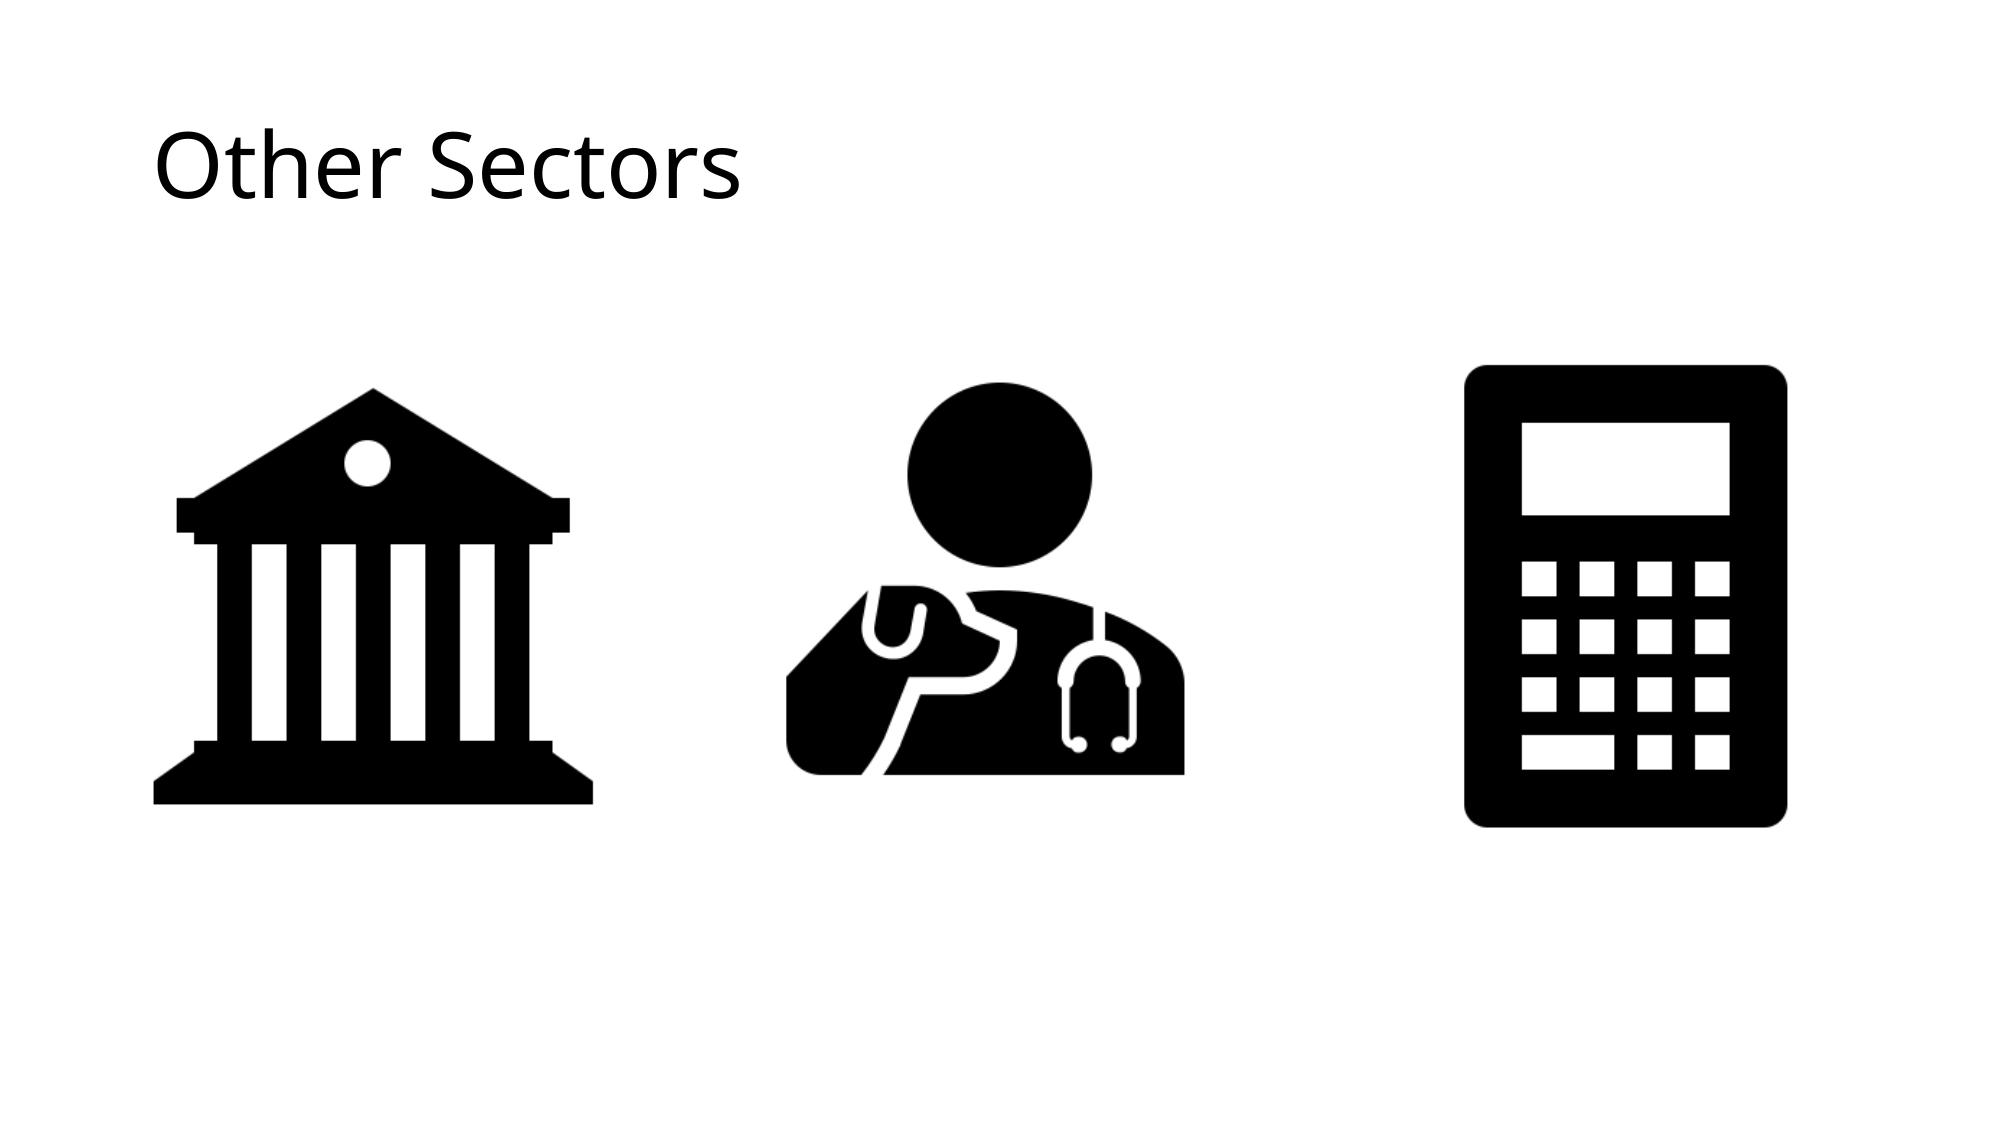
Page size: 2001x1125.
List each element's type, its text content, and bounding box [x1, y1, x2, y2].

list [723, 302, 1277, 856]
picture [1349, 319, 1903, 874]
picture [96, 319, 651, 874]
title Other Sectors [137, 59, 1863, 278]
